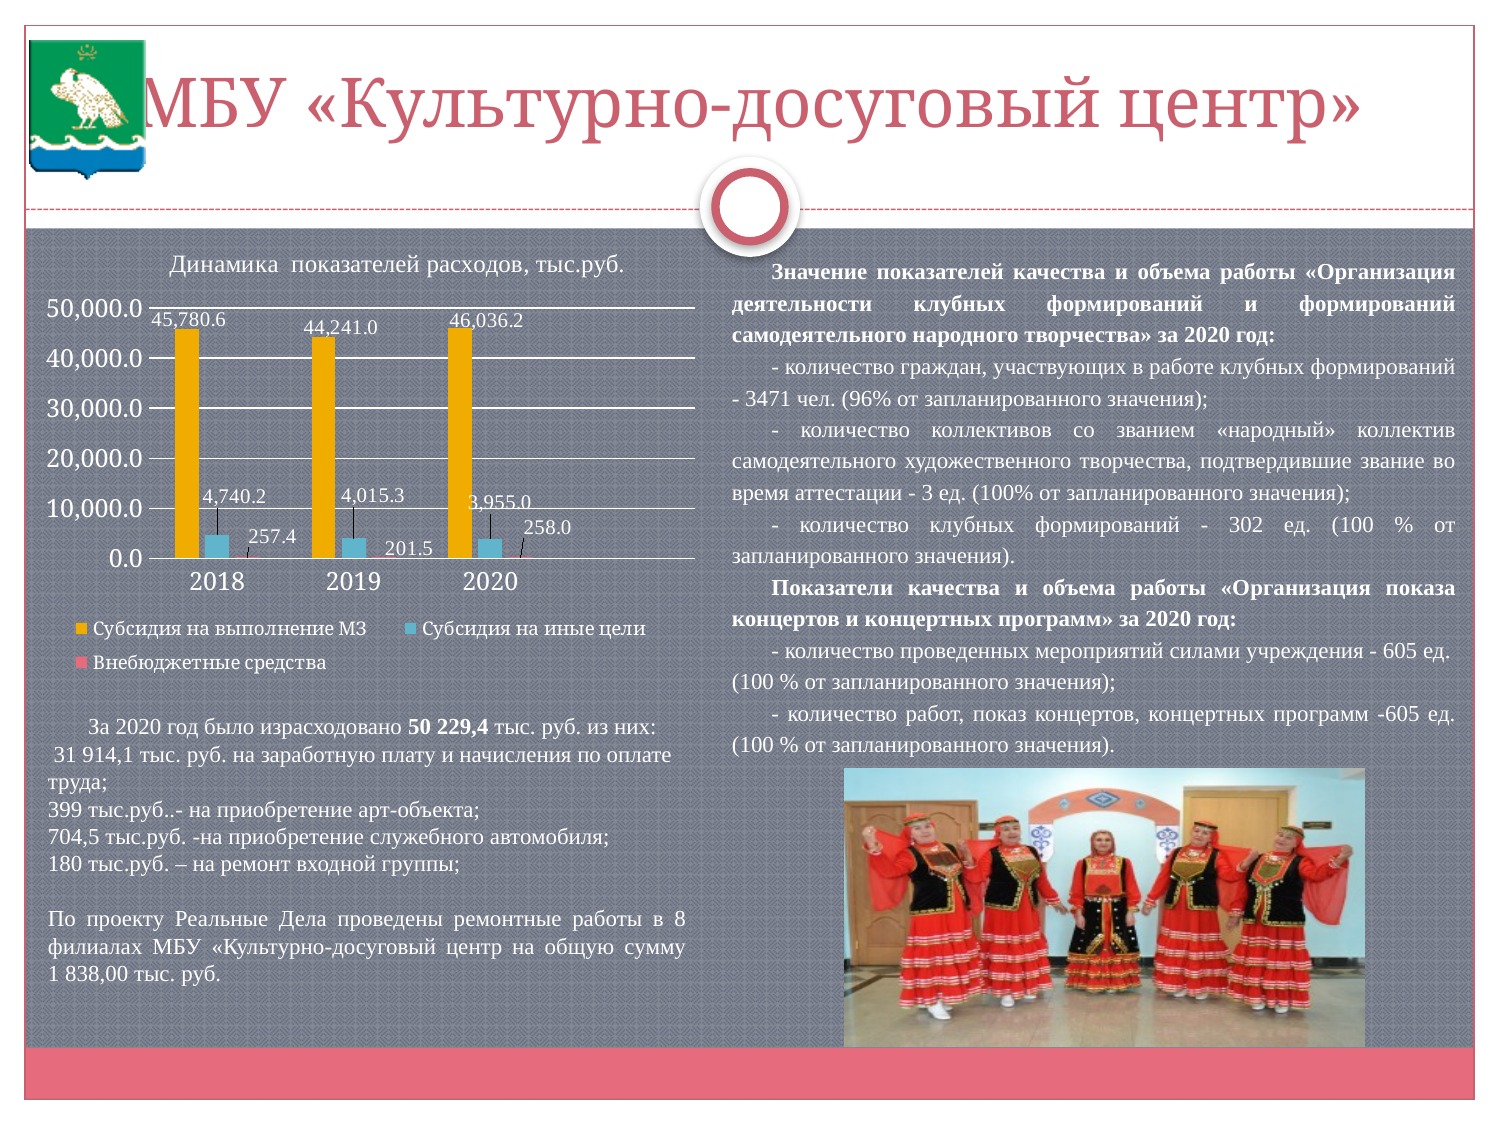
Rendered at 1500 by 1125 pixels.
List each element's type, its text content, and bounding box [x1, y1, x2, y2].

title МБУ «Культурно-досуговый центр» [140, 37, 1450, 162]
text_box Значение показателей качества и объема работы «Организация деятельности клубных формирований и формирований самодеятельного народного творчества» за 2020 год: - количество граждан, участвующих в работе клубных формирований - 3471 чел. (96% от запланированного значения); - количество коллективов со званием «народный» коллектив самодеятельного художественного творчества, подтвердившие звание во время аттестации - 3 ед. (100% от запланированного значения); - количество клубных формирований - 302 ед. (100 % от запланированного значения). Показатели качества и объема работы «Организация показа концертов и концертных программ» за 2020 год: - количество проведенных мероприятий силами учреждения - 605 ед. (100 % от запланированного значения); - количество работ, показ концертов, концертных программ -605 ед. (100 % от запланированного значения). [717, 245, 1472, 765]
text_box За 2020 год было израсходовано 50 229,4 тыс. руб. из них: 31 914,1 тыс. руб. на заработную плату и начисления по оплате труда; 399 тыс.руб..- на приобретение арт-объекта; 704,5 тыс.руб. -на приобретение служебного автомобиля; 180 тыс.руб. – на ремонт входной группы; По проекту Реальные Дела проведены ремонтные работы в 8 филиалах МБУ «Культурно-досуговый центр на общую сумму 1 838,00 тыс. руб. [32, 807, 702, 1125]
picture [844, 768, 1365, 1047]
picture [29, 40, 146, 185]
chart [32, 219, 703, 799]
